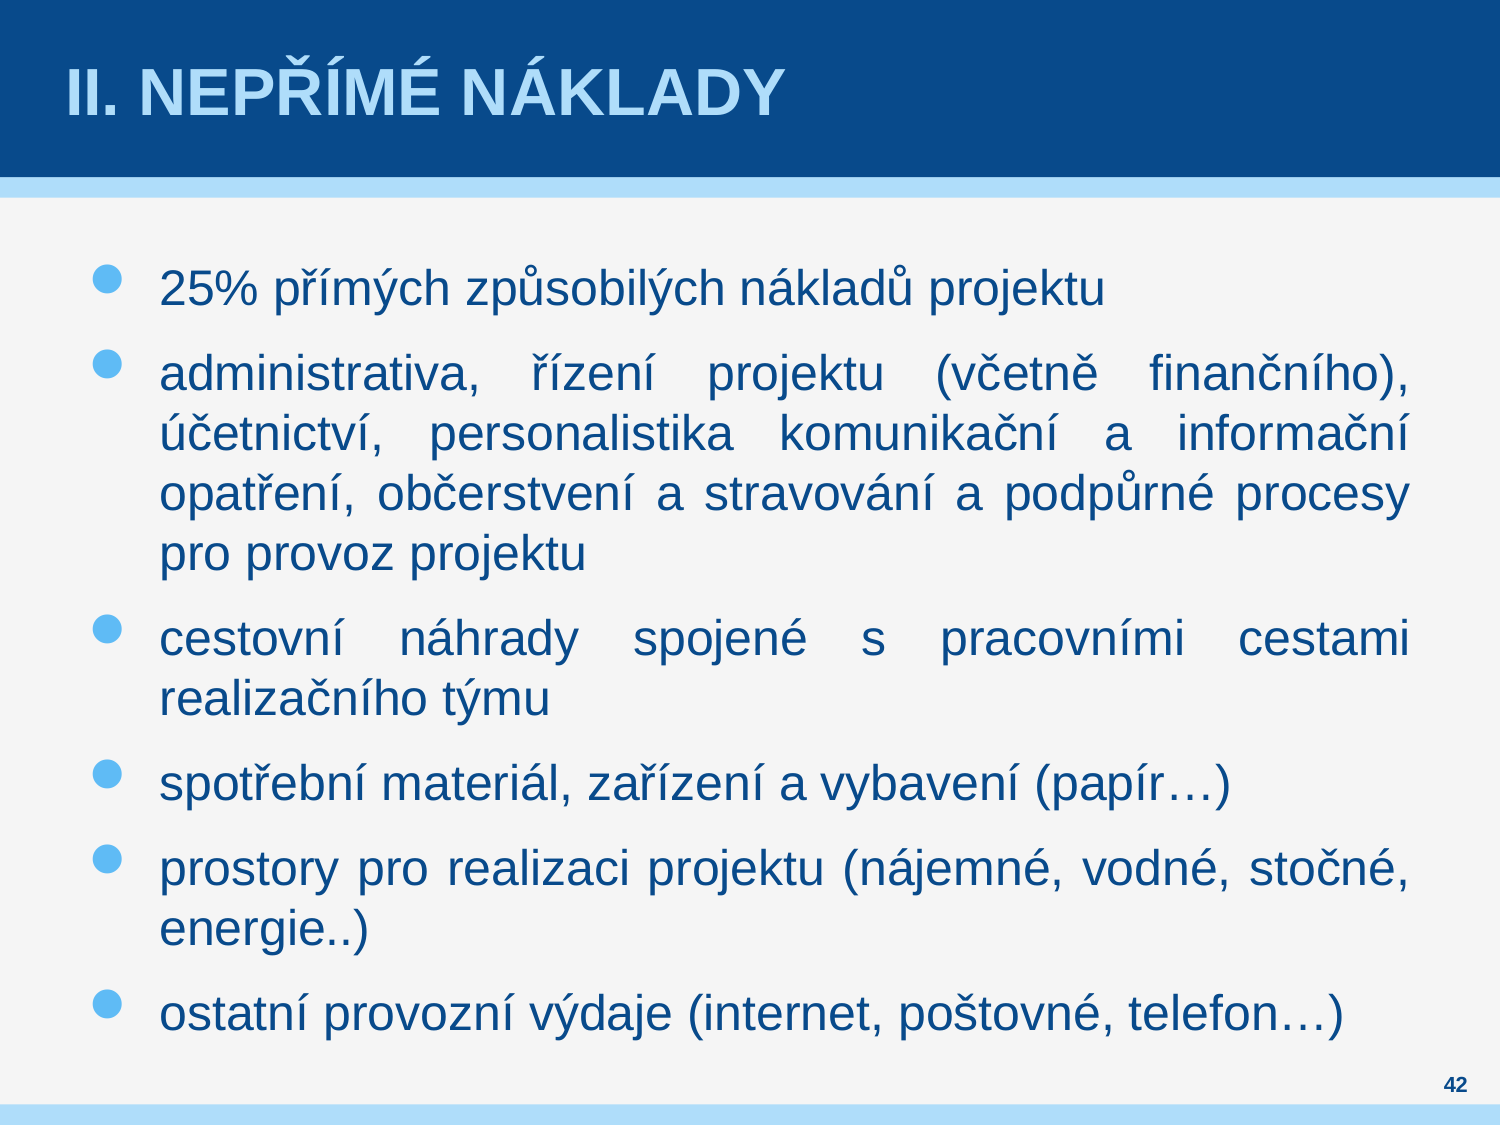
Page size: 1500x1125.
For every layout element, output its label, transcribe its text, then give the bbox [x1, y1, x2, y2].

slide_number 42 [1417, 1068, 1495, 1099]
list 25% přímých způsobilých nákladů projektu administrativa, řízení projektu (včetně finančního), účetnictví, personalistika komunikační a informační opatření, občerstvení a stravování a podpůrné procesy pro provoz projektu cestovní náhrady spojené s pracovními cestami realizačního týmu spotřební materiál, zařízení a vybavení (papír…) prostory pro realizaci projektu (nájemné, vodné, stočné, energie..) ostatní provozní výdaje (internet, poštovné, telefon…) [88, 255, 1412, 1004]
title II. Nepřímé náklady [59, 0, 1441, 178]
